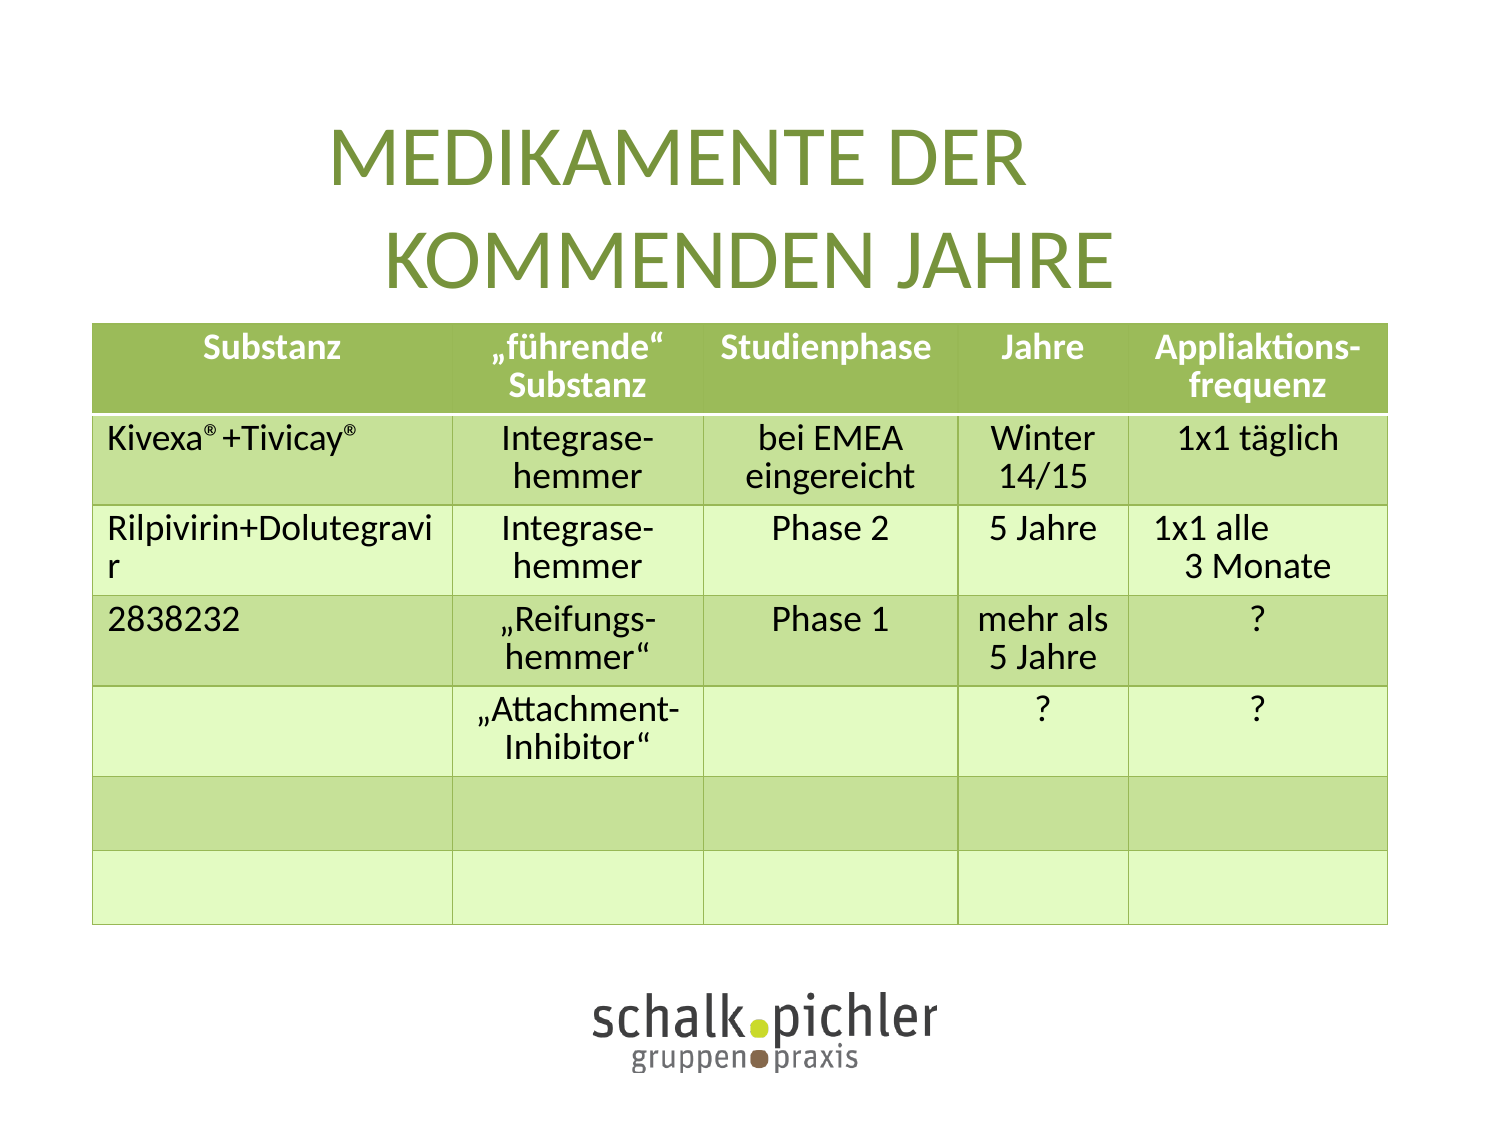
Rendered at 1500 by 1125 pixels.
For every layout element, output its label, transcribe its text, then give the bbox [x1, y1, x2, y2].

table_cell [704, 851, 957, 924]
table_cell [704, 687, 957, 776]
table_cell 1x1 alle 3 Monate [1129, 506, 1387, 595]
table_cell Kivexa®+Tivicay® [93, 416, 452, 504]
table_cell ? [1129, 596, 1387, 685]
table_cell [453, 777, 703, 850]
table_cell [93, 851, 452, 924]
table_cell 5 Jahre [959, 506, 1128, 595]
picture [592, 990, 938, 1073]
table_cell Phase 2 [704, 506, 957, 595]
table_cell [93, 777, 452, 850]
table_cell „Attachment-Inhibitor“ [453, 687, 703, 776]
table_cell [453, 851, 703, 924]
table_cell [959, 777, 1128, 850]
table_header Appliaktions-frequenz [1129, 325, 1387, 413]
table_cell [93, 687, 452, 776]
table_cell „Reifungs-hemmer“ [453, 596, 703, 685]
table_header Substanz [93, 325, 452, 413]
table_cell [1129, 777, 1387, 850]
table_header Studienphase [704, 325, 957, 413]
table_cell [959, 851, 1128, 924]
table_header „führende“ Substanz [453, 325, 703, 413]
title MEDIKAMENTE DER KOMMENDEN JAHRE [112, 91, 1388, 314]
table_header Jahre [959, 325, 1128, 413]
table_cell ? [1129, 687, 1387, 776]
table_cell Integrase-hemmer [453, 416, 703, 504]
table_cell [1129, 851, 1387, 924]
table_cell mehr als 5 Jahre [959, 596, 1128, 685]
table_cell Phase 1 [704, 596, 957, 685]
table_cell Integrase- hemmer [453, 506, 703, 595]
table_cell 1x1 täglich [1129, 416, 1387, 504]
table_cell [704, 777, 957, 850]
table_cell 2838232 [93, 596, 452, 685]
table_cell Rilpivirin+Dolutegravir [93, 506, 452, 595]
table_cell Winter 14/15 [959, 416, 1128, 504]
table_cell bei EMEA eingereicht [704, 416, 957, 504]
table_cell ? [959, 687, 1128, 776]
